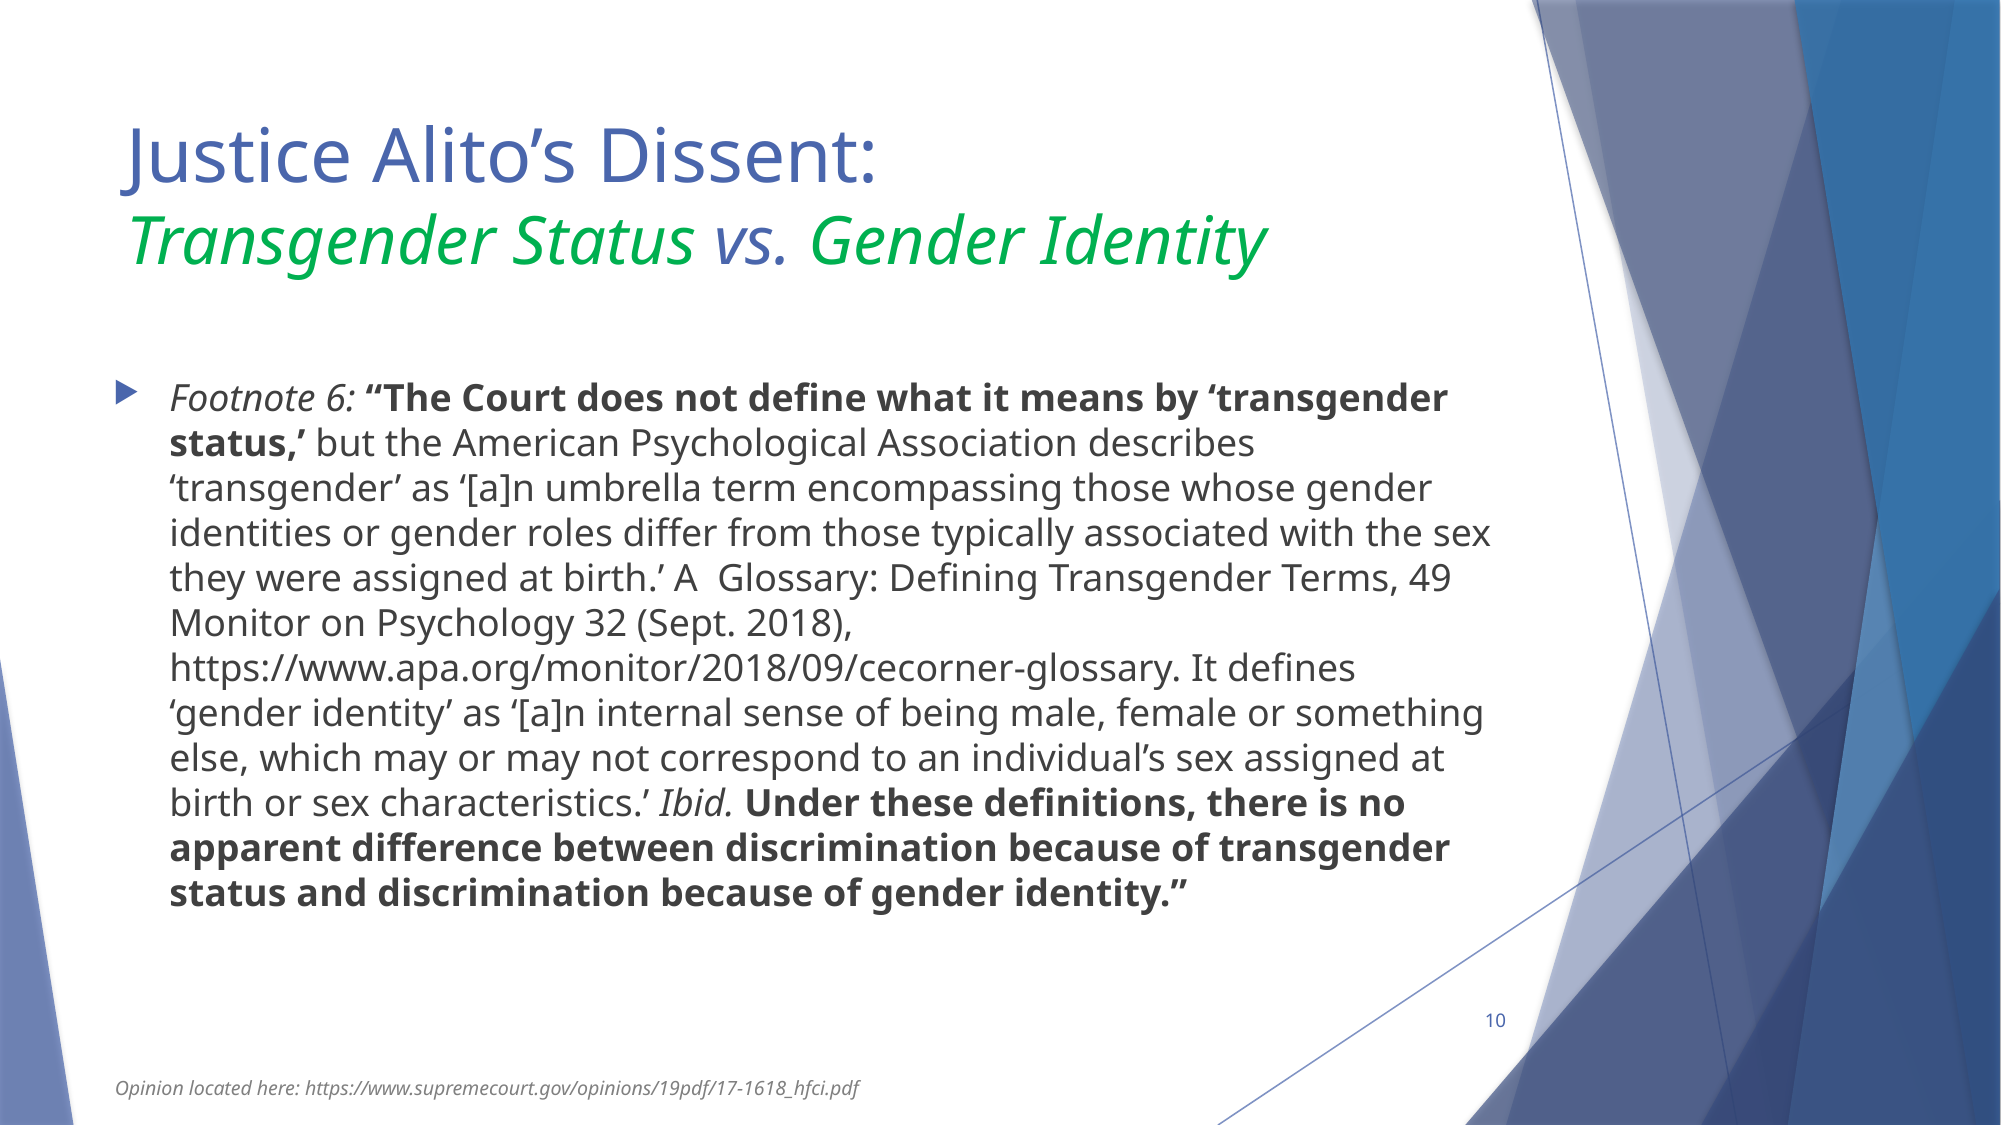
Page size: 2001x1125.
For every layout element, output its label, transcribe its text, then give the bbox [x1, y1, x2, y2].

text_box Opinion located here: https://www.supremecourt.gov/opinions/19pdf/17-1618_hfci.pdf [100, 1068, 1511, 1108]
slide_number 10 [1409, 991, 1522, 1051]
list Footnote 6: “The Court does not define what it means by ‘transgender status,’ but the American Psychological Association describes ‘transgender’ as ‘[a]n umbrella term encompassing those whose gender identities or gender roles differ from those typically associated with the sex they were assigned at birth.’ A Glossary: Defining Transgender Terms, 49 Monitor on Psychology 32 (Sept. 2018), https://www.apa.org/monitor/2018/09/cecorner-glossary. It defines ‘gender identity’ as ‘[a]n internal sense of being male, female or something else, which may or may not correspond to an individual’s sex assigned at birth or sex characteristics.’ Ibid. Under these definitions, there is no apparent difference between discrimination because of transgender status and discrimination because of gender identity.” [98, 366, 1509, 1025]
title Justice Alito’s Dissent: Transgender Status vs. Gender Identity [111, 99, 1522, 317]
